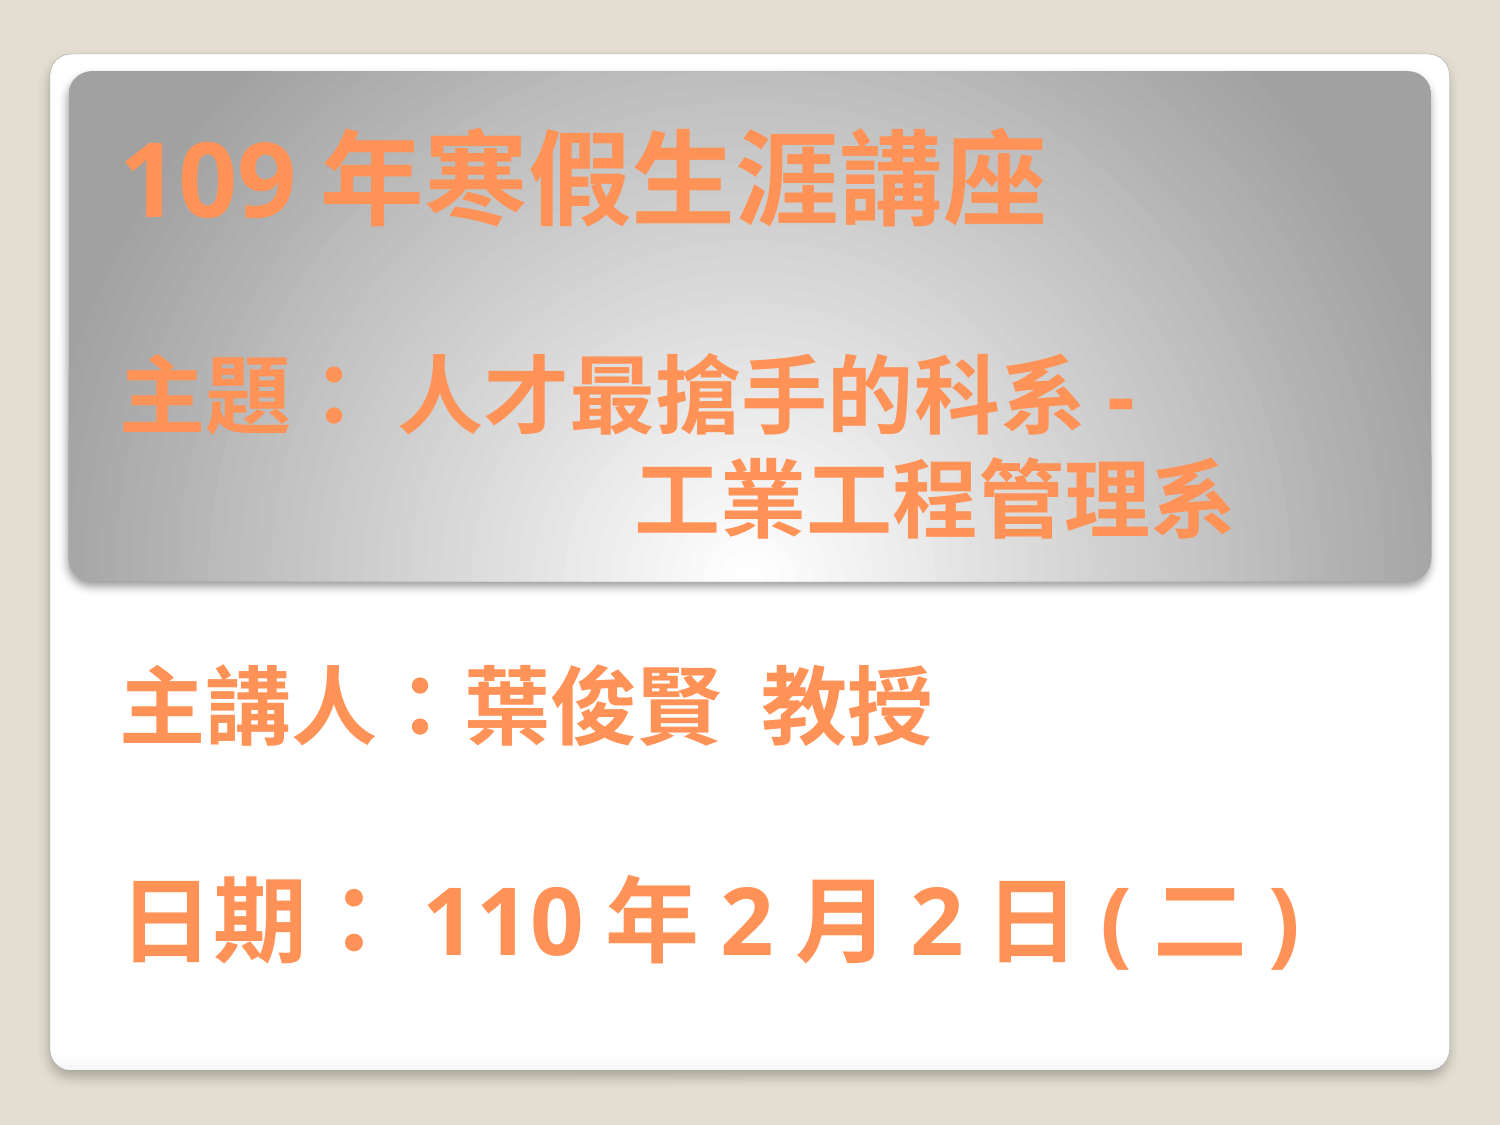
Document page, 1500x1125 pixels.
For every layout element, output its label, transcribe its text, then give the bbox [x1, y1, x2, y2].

title 109年寒假生涯講座 主題： 人才最搶手的科系- 工業工程管理系 主講人：葉俊賢 教授 日期：110年2月2日(二) [112, 90, 1388, 1095]
